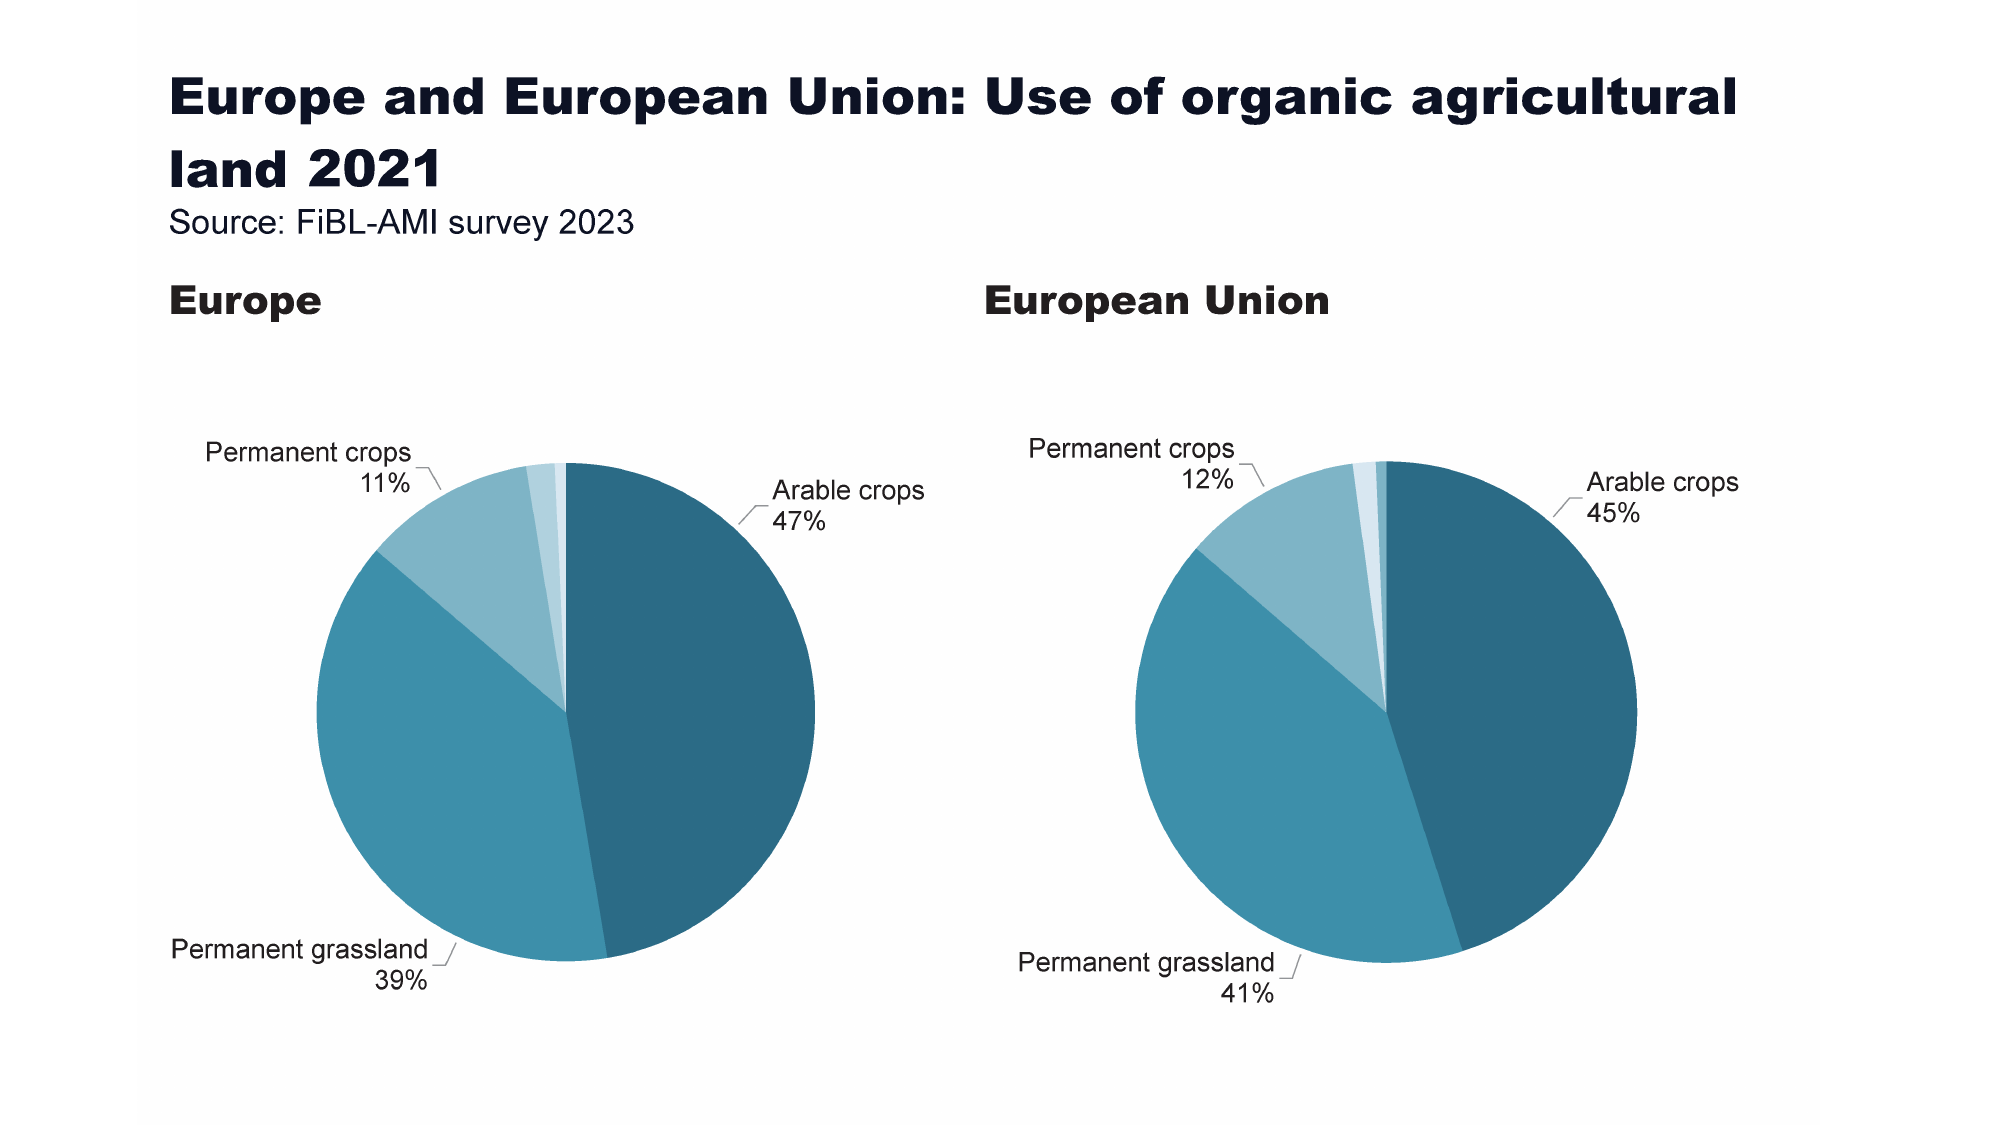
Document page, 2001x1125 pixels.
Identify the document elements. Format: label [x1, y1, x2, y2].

picture [137, 0, 1820, 1125]
